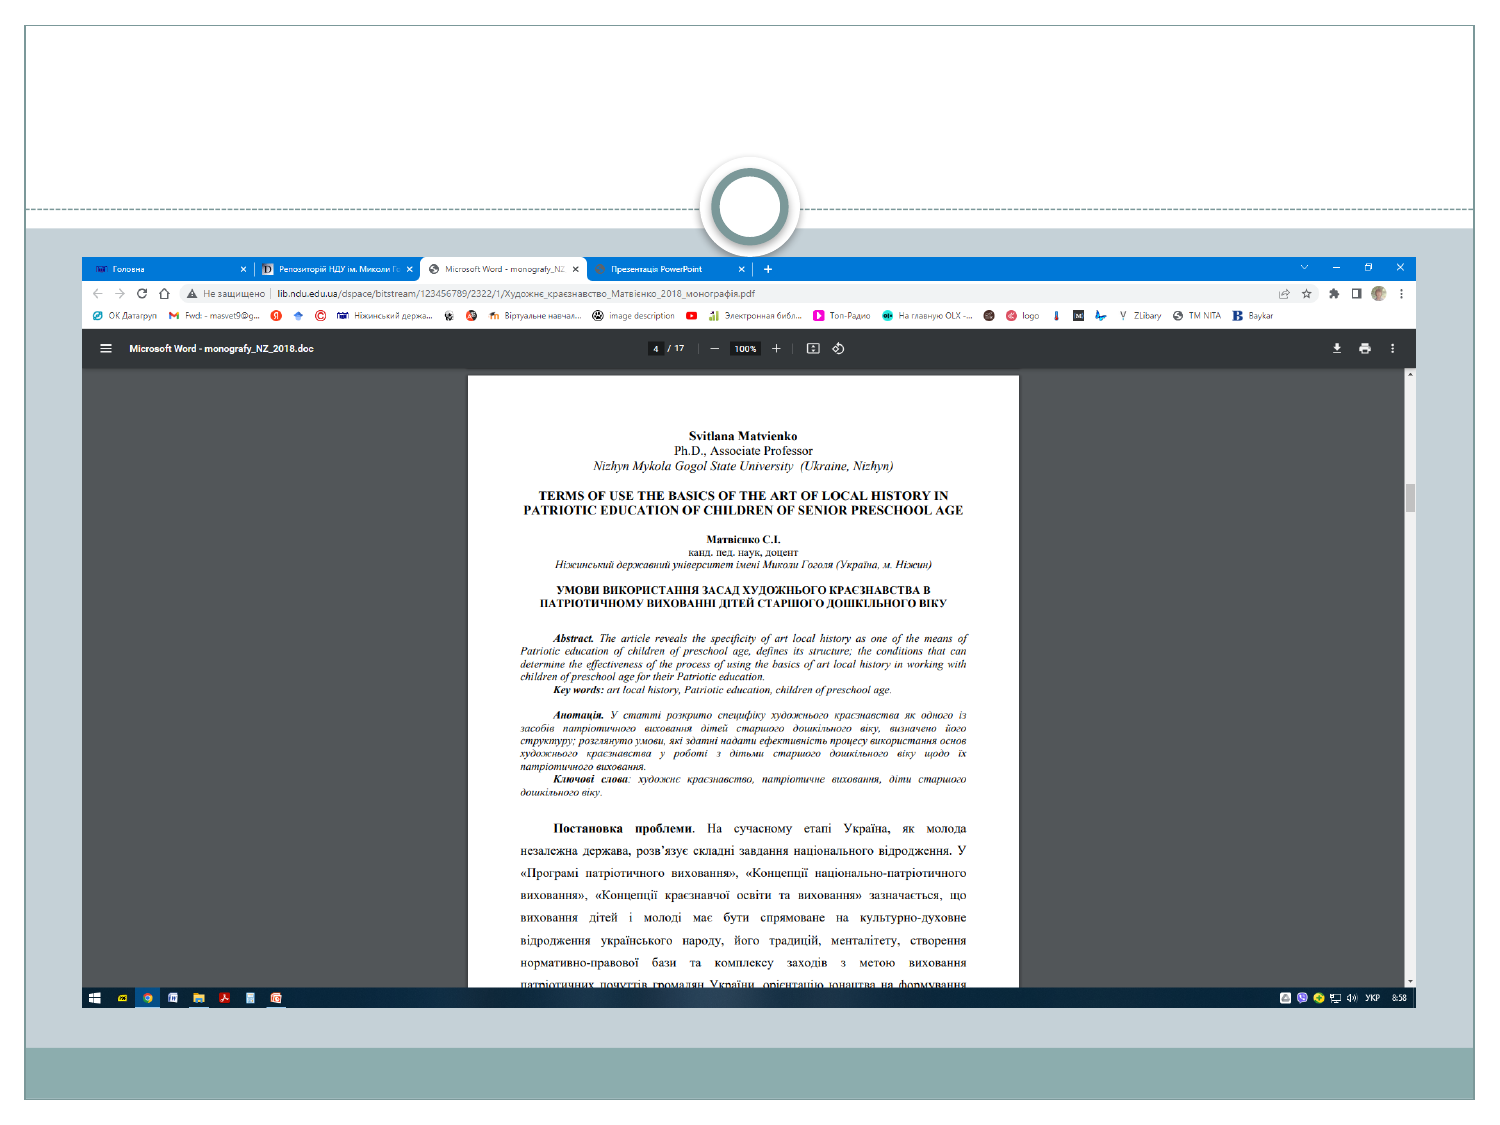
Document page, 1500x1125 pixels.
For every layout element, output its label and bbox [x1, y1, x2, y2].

list [81, 257, 1416, 1008]
